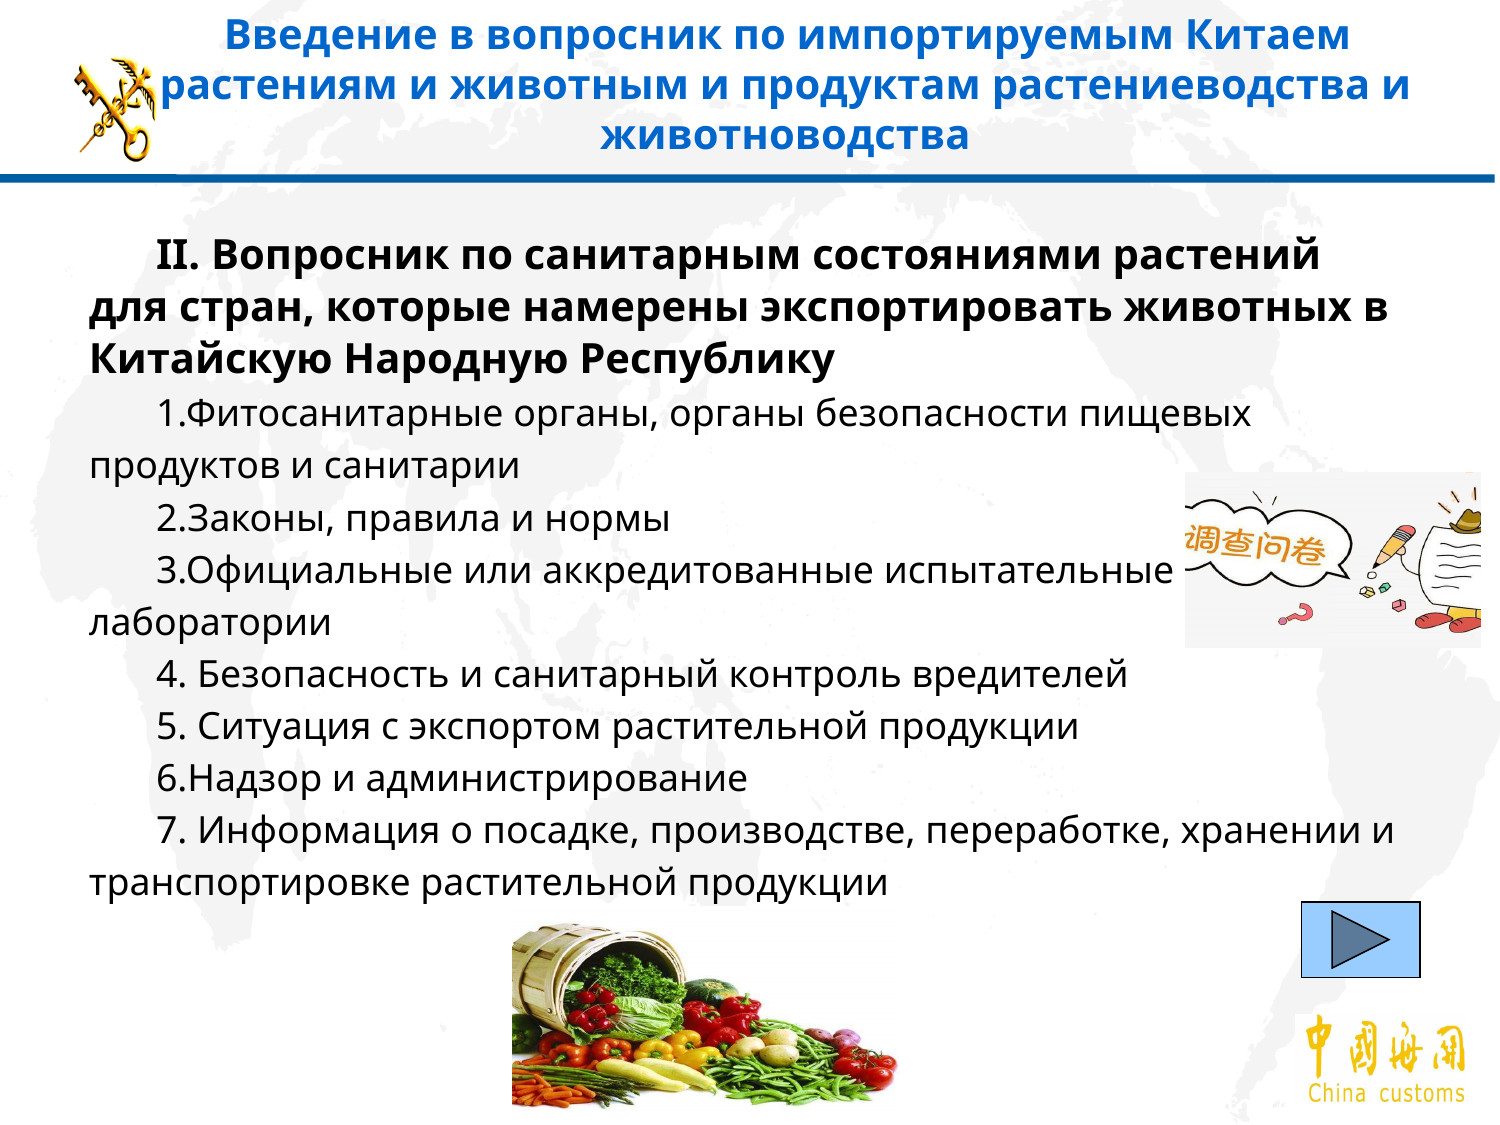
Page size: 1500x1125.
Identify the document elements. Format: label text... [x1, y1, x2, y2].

text_box II. Вопросник по санитарным состояниями растений для стран, которые намерены экспортировать животных в Китайскую Народную Республику 1.Фитосанитарные органы, органы безопасности пищевых продуктов и санитарии 2.Законы, правила и нормы 3.Официальные или аккредитованные испытательные лаборатории 4. Безопасность и санитарный контроль вредителей 5. Ситуация с экспортом растительной продукции 6.Надзор и администрирование 7. Информация о посадке, производстве, переработке, хранении и транспортировке растительной продукции [73, 218, 1420, 911]
text_box [1301, 901, 1420, 978]
picture [0, 0, 1500, 1125]
text_box Введение в вопросник по импортируемым Китаем растениям и животным и продуктам растениеводства и животноводства [115, 0, 1456, 165]
